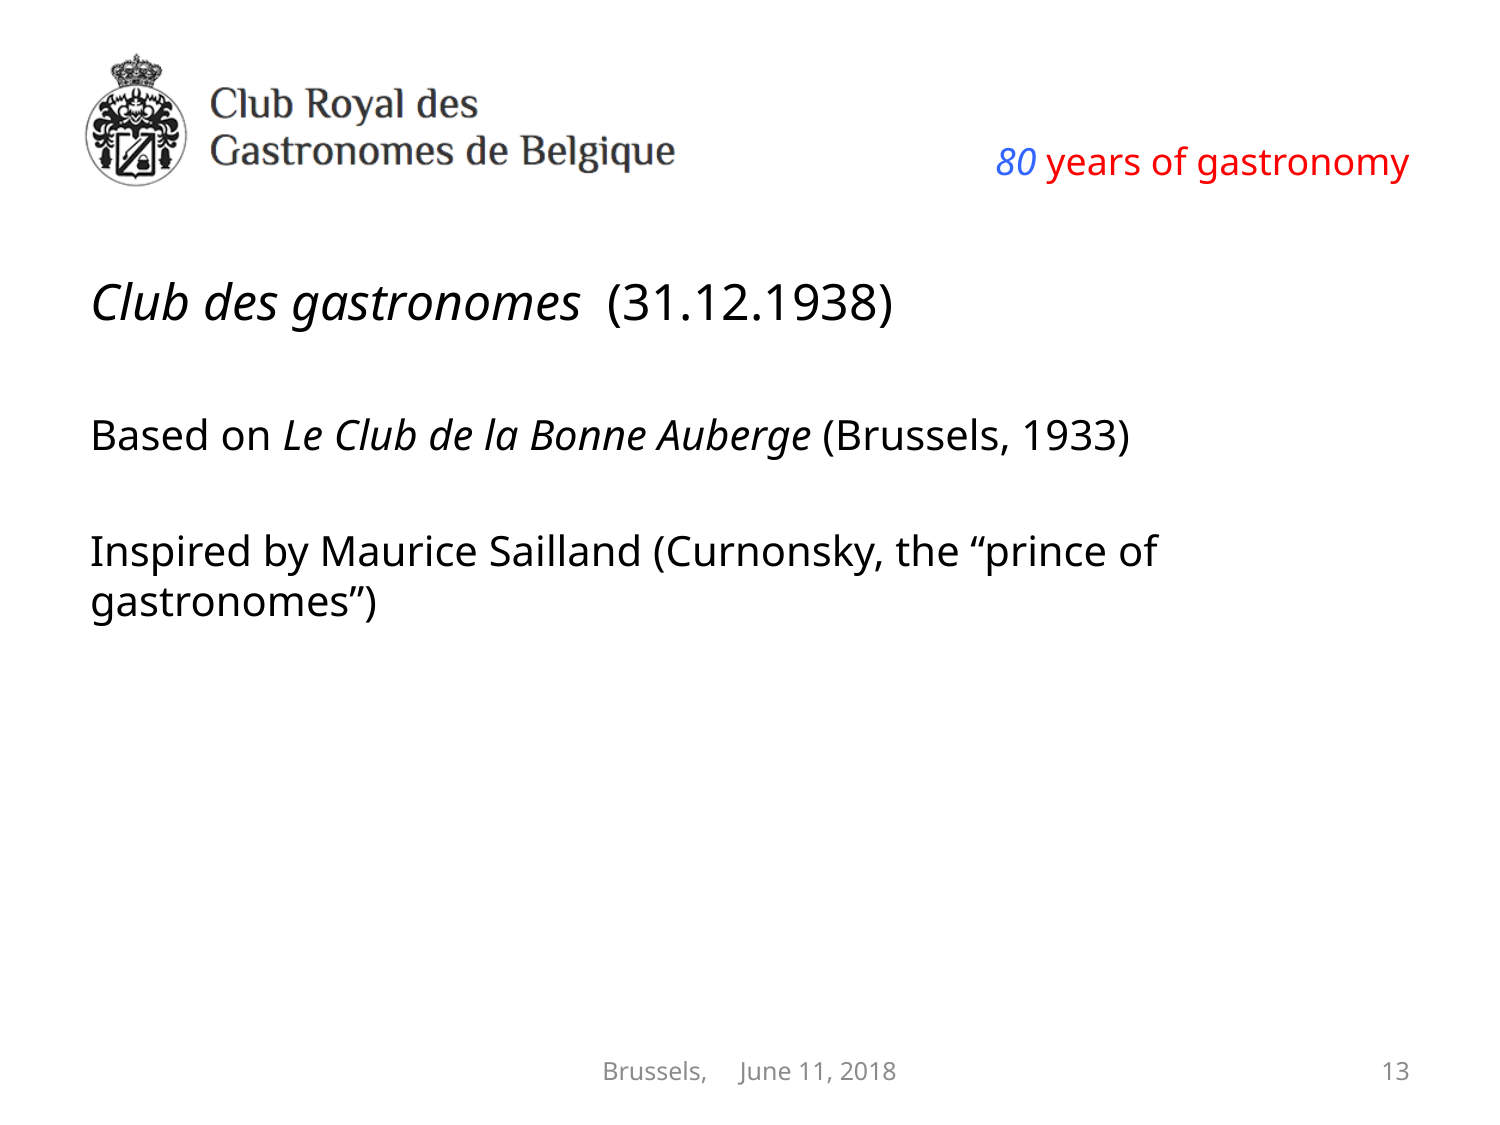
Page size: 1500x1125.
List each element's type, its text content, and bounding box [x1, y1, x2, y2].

slide_number 13 [1074, 1042, 1425, 1103]
picture [74, 44, 681, 190]
title 80 years of gastronomy [75, 45, 1425, 233]
list Club des gastronomes (31.12.1938) Based on Le Club de la Bonne Auberge (Brussels, 1933) Inspired by Maurice Sailland (Curnonsky, the “prince of gastronomes”) [75, 262, 1425, 1005]
footer Brussels, June 11, 2018 [512, 1042, 988, 1103]
